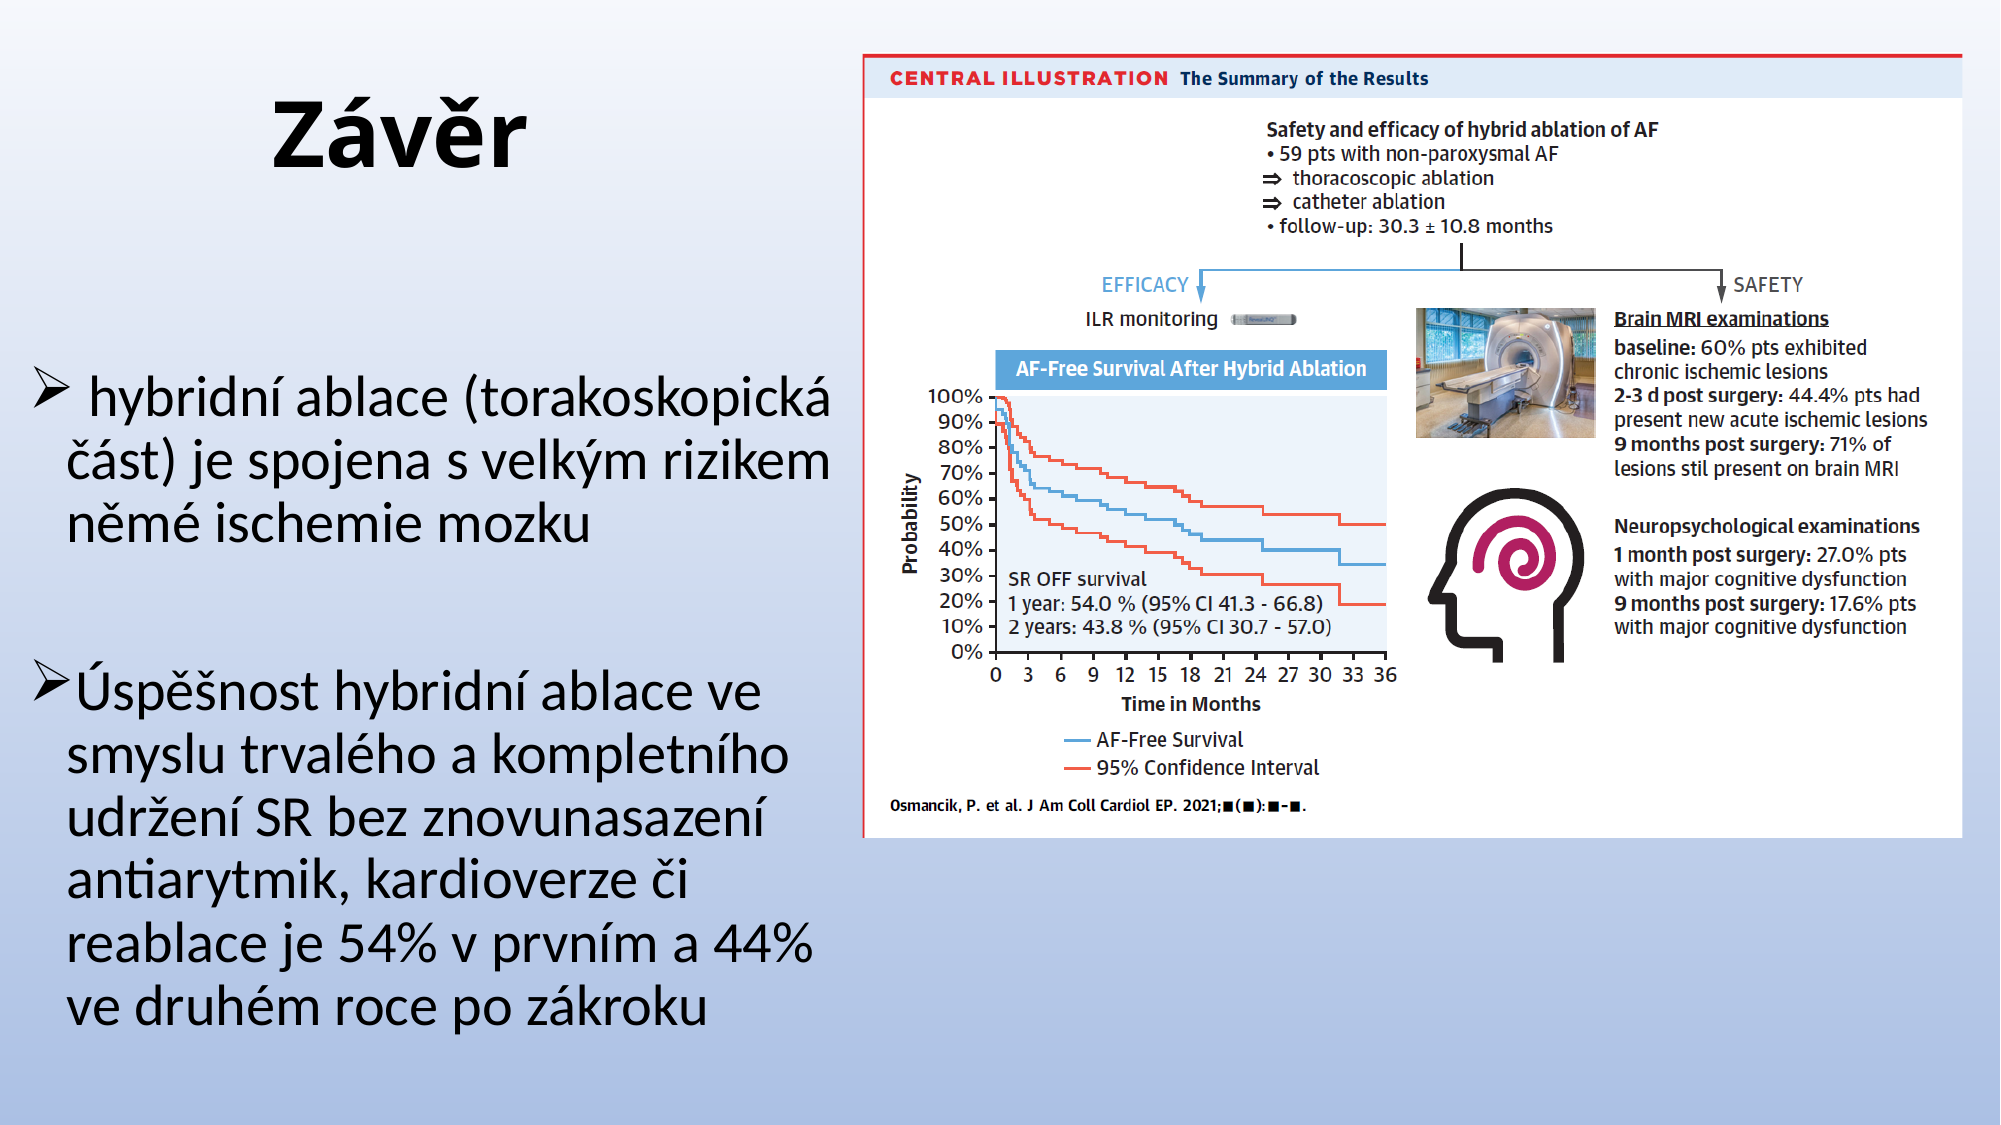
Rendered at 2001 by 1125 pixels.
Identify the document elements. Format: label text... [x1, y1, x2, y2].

picture [862, 52, 1963, 838]
list hybridní ablace (torakoskopická část) je spojena s velkým rizikem němé ischemie mozku Úspěšnost hybridní ablace ve smyslu trvalého a kompletního udržení SR bez znovunasazení antiarytmik, kardioverze či reablace je 54% v prvním a 44% ve druhém roce po zákroku [14, 358, 863, 1110]
title Závěr [121, 29, 680, 247]
